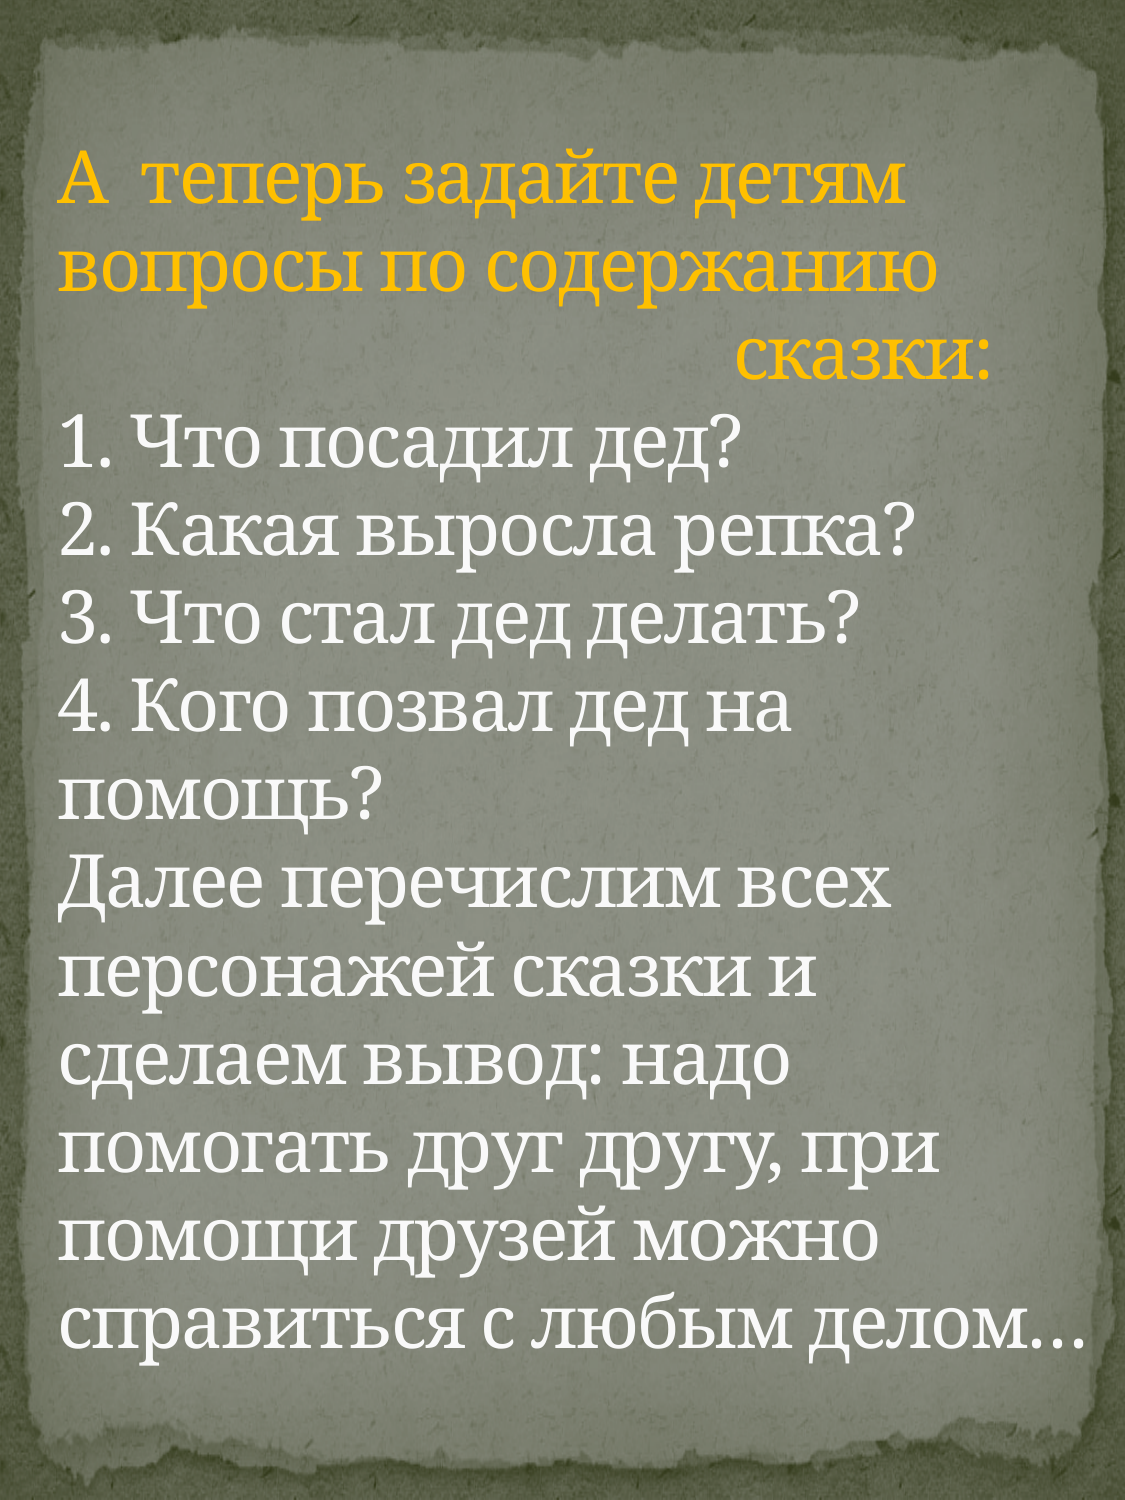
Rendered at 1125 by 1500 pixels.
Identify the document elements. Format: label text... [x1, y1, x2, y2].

title А теперь задайте детям вопросы по содержанию сказки: 1. Что посадил дед? 2. Какая выросла репка? 3. Что стал дед делать? 4. Кого позвал дед на помощь? Далее перечислим всех персонажей сказки и сделаем вывод: надо помогать друг другу, при помощи друзей можно справиться с любым делом… [42, 33, 1125, 1459]
